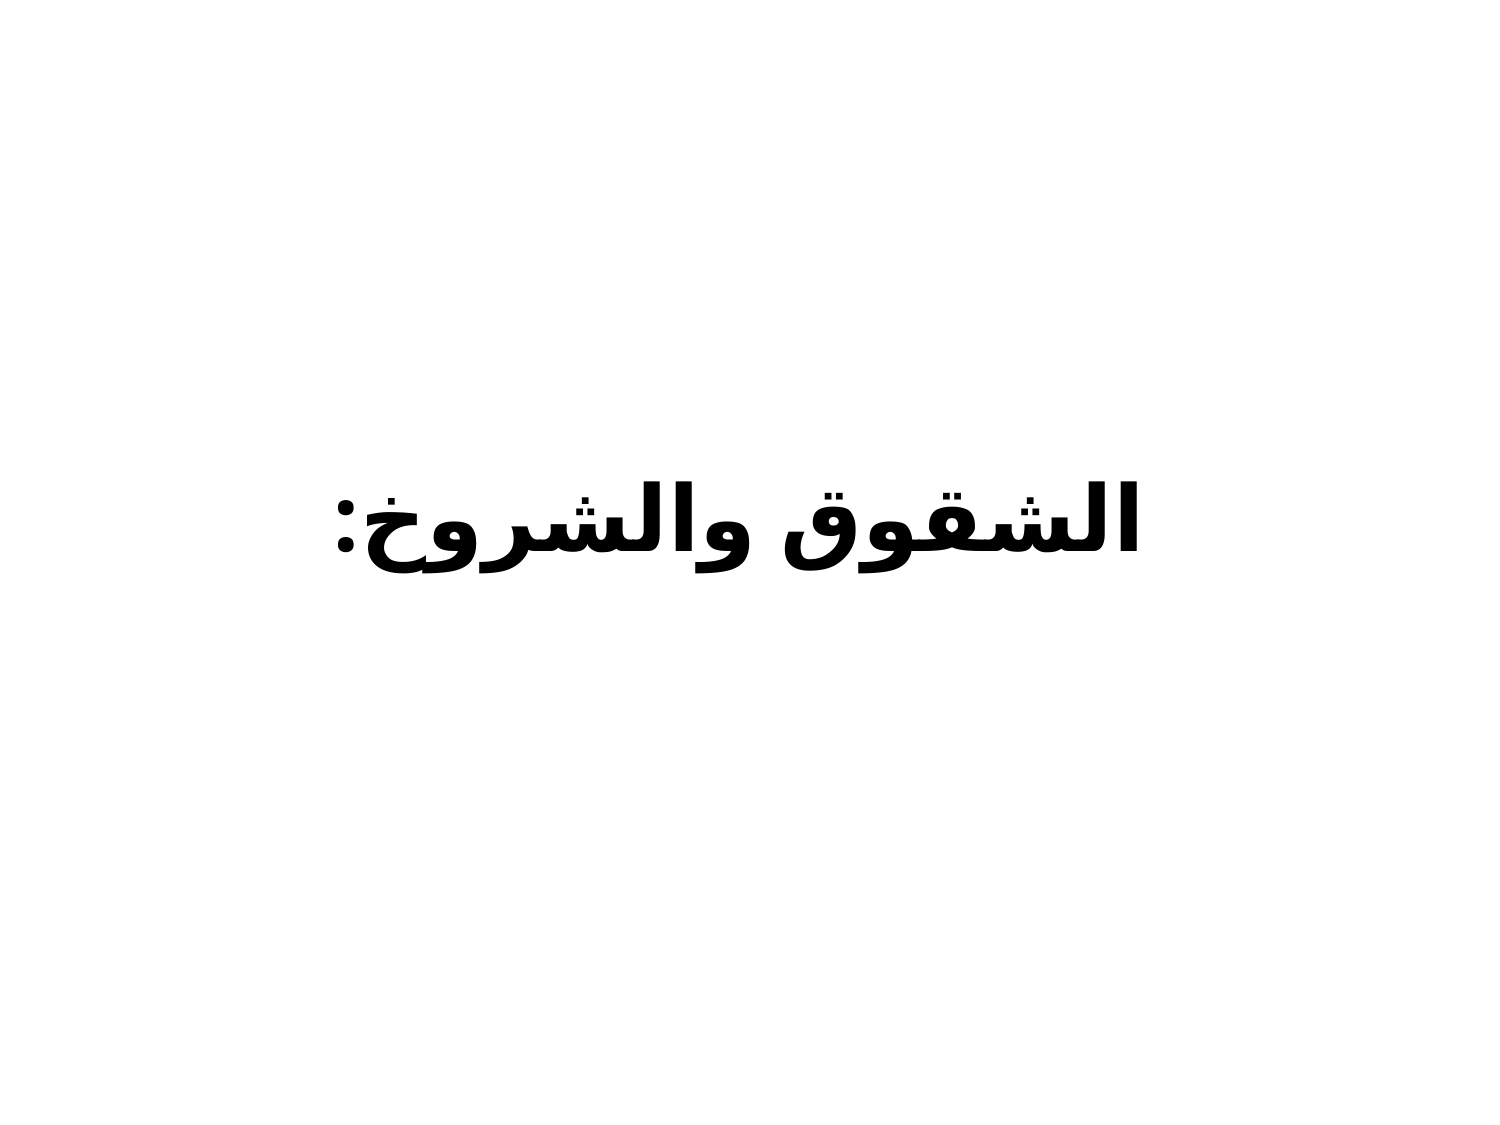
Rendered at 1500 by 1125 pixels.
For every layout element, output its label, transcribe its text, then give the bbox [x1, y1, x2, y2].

title الشقوق والشروخ: [29, 45, 1447, 1094]
